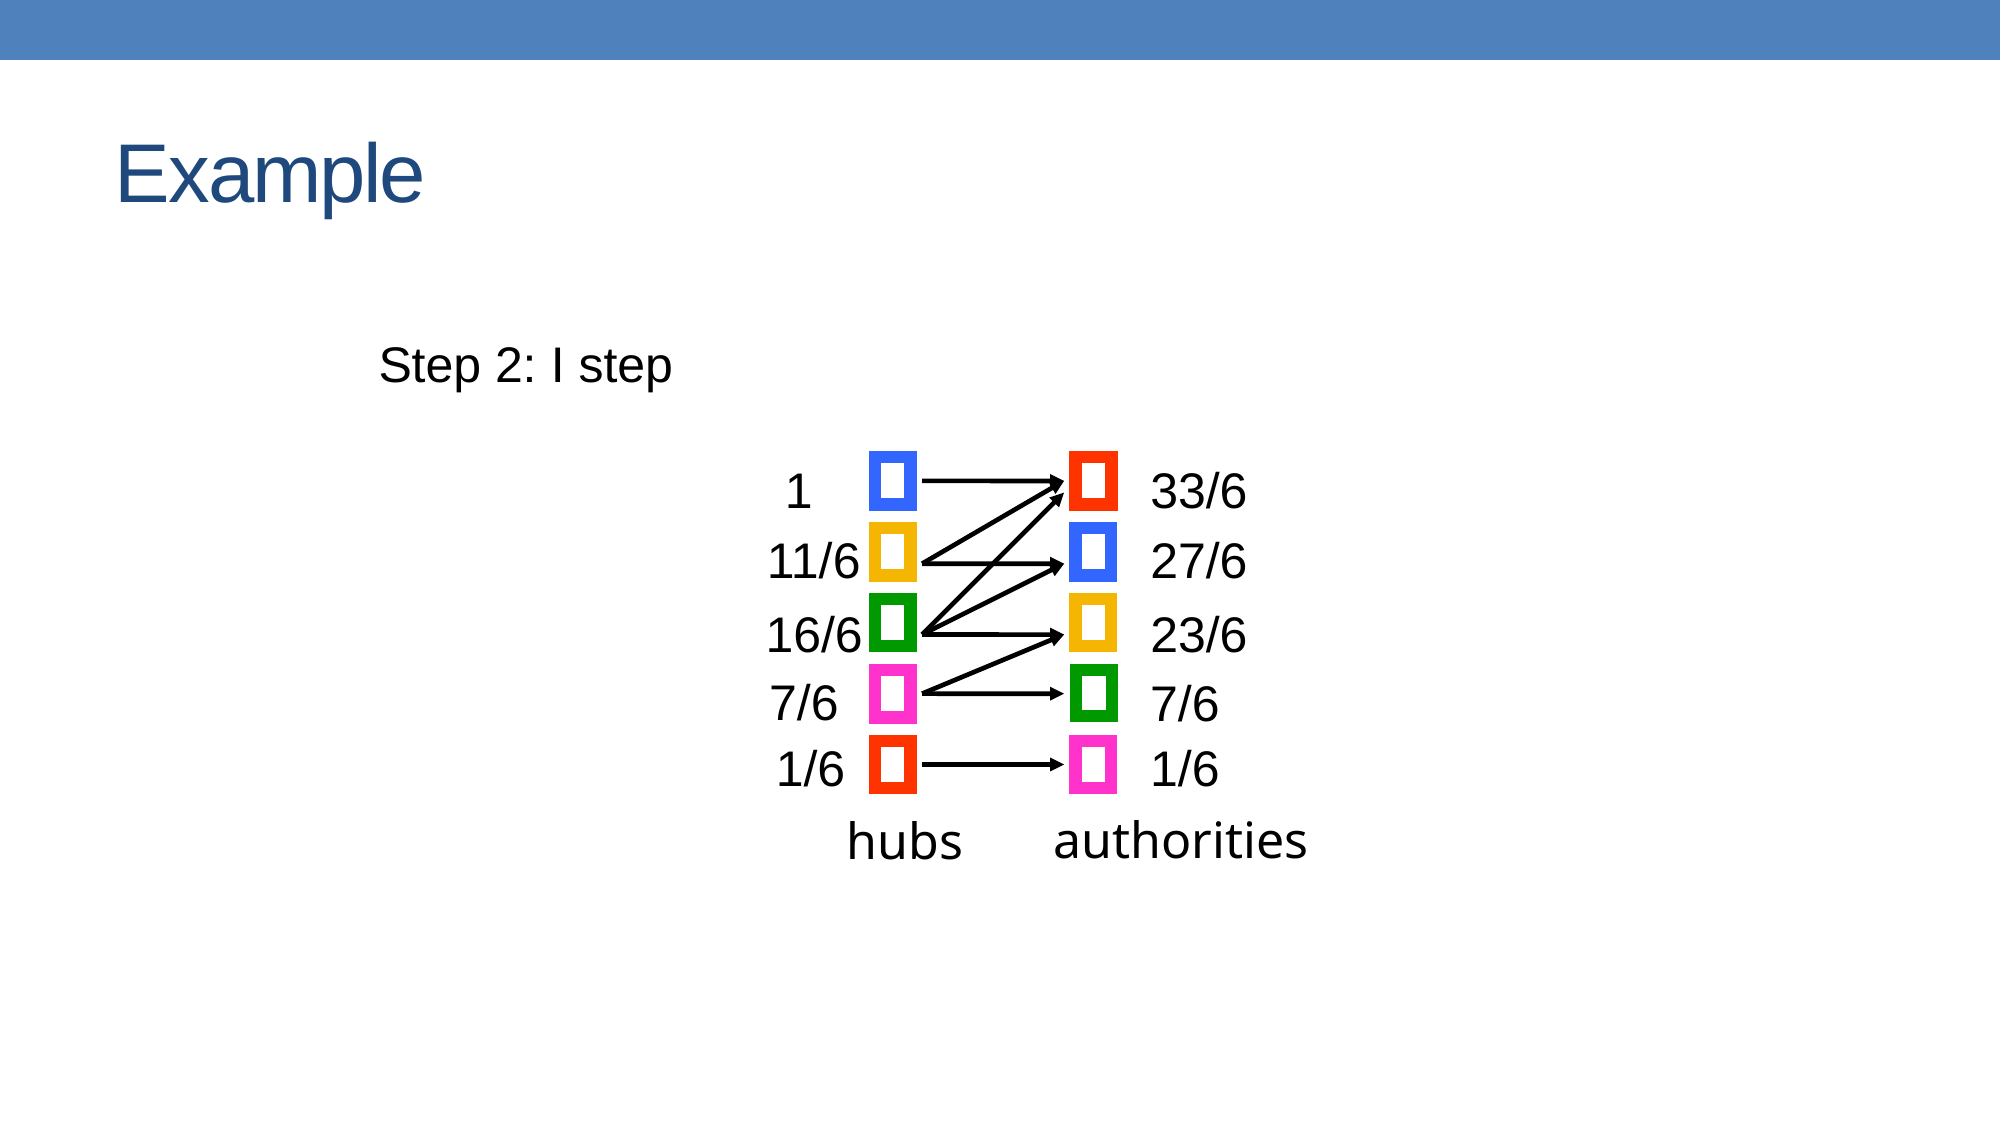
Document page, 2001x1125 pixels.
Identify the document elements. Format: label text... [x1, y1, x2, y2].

text_box [1075, 528, 1112, 576]
text_box [1075, 599, 1112, 647]
title Example [99, 87, 1900, 250]
text_box [922, 758, 1065, 771]
text_box 1/6 [761, 728, 861, 804]
text_box 11/6 [752, 521, 876, 594]
text_box [923, 563, 1065, 635]
text_box [1051, 628, 1063, 634]
text_box 16/6 [750, 594, 878, 670]
text_box [922, 633, 1065, 694]
text_box [1075, 740, 1112, 789]
text_box 7/6 [754, 662, 854, 738]
text_box hubs [831, 802, 978, 877]
text_box [1075, 669, 1112, 717]
text_box [923, 480, 1065, 563]
text_box [922, 492, 1065, 635]
text_box [922, 474, 1063, 482]
text_box [876, 528, 911, 576]
text_box [874, 740, 911, 789]
text_box [1051, 557, 1063, 563]
text_box [1075, 457, 1112, 505]
text_box 27/6 [1135, 521, 1263, 595]
text_box Step 2: I step [363, 324, 689, 400]
text_box [878, 599, 911, 647]
text_box 7/6 [1135, 664, 1235, 729]
text_box [874, 669, 911, 718]
text_box 1 [769, 451, 828, 521]
text_box [874, 457, 911, 505]
text_box 23/6 [1135, 595, 1263, 670]
text_box [924, 687, 1065, 700]
text_box authorities [1038, 801, 1324, 876]
text_box 33/6 [1135, 451, 1263, 521]
text_box 1/6 [1135, 729, 1235, 804]
